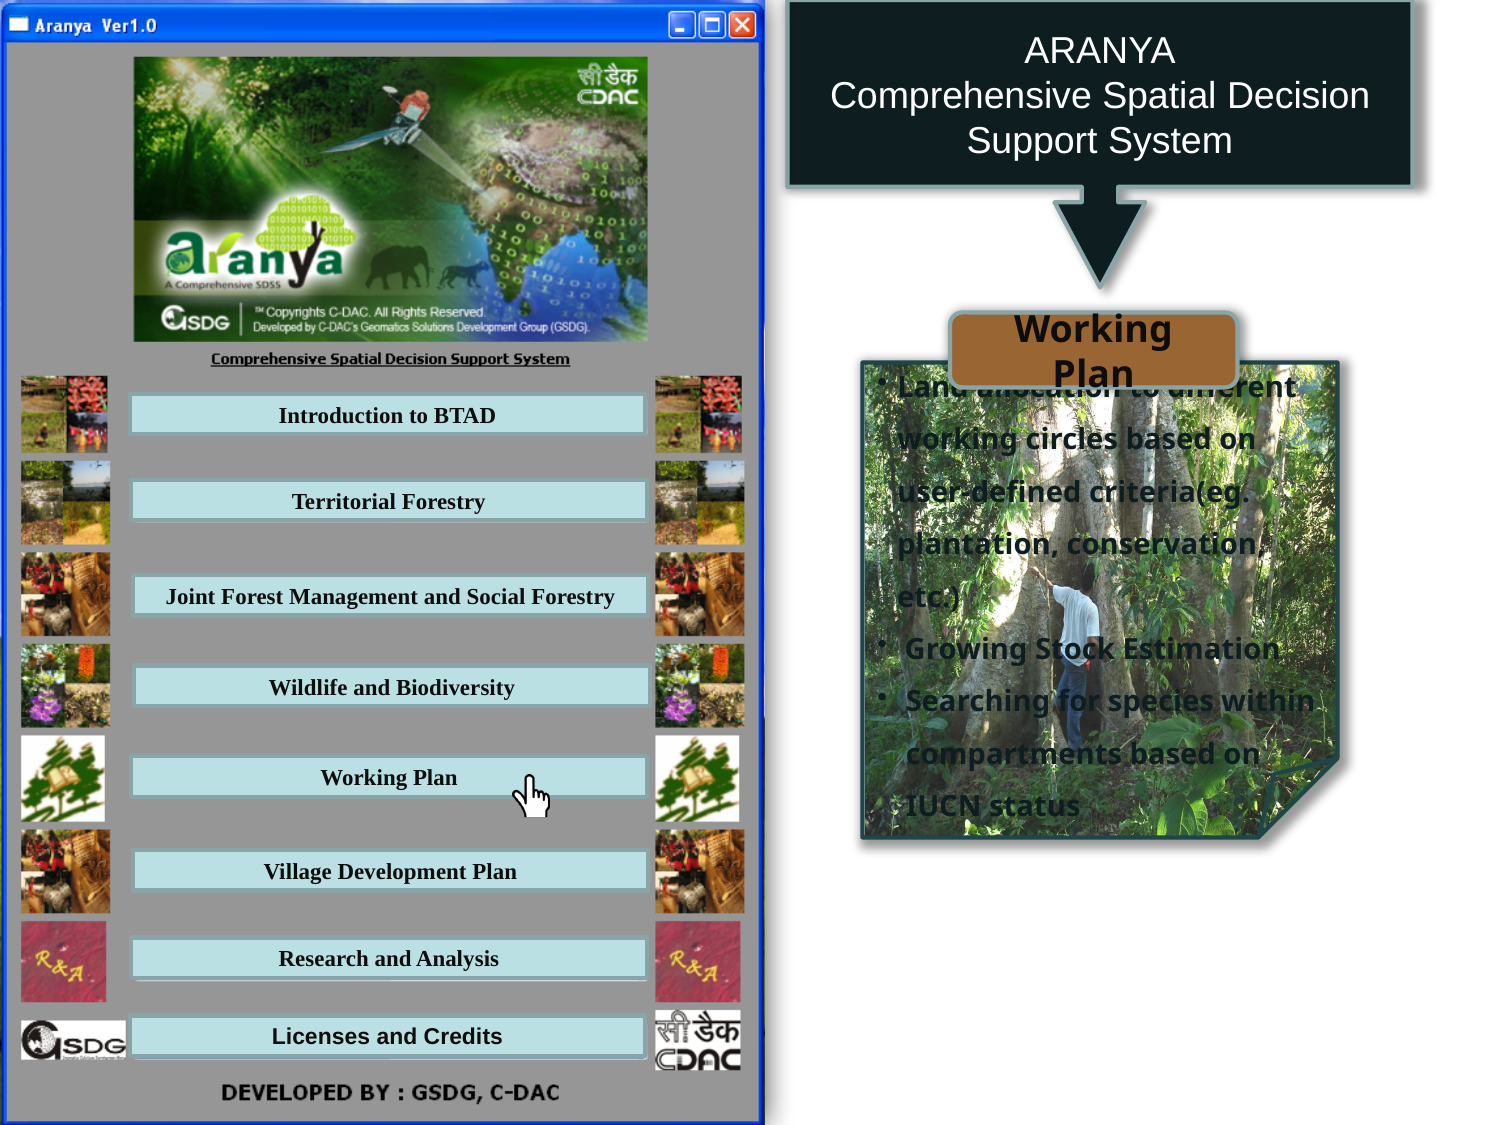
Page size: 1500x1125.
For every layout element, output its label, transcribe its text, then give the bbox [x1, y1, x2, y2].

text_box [862, 312, 1338, 838]
text_box ARANYA Comprehensive Spatial Decision Support System [785, 0, 1415, 290]
picture [0, 0, 766, 1125]
